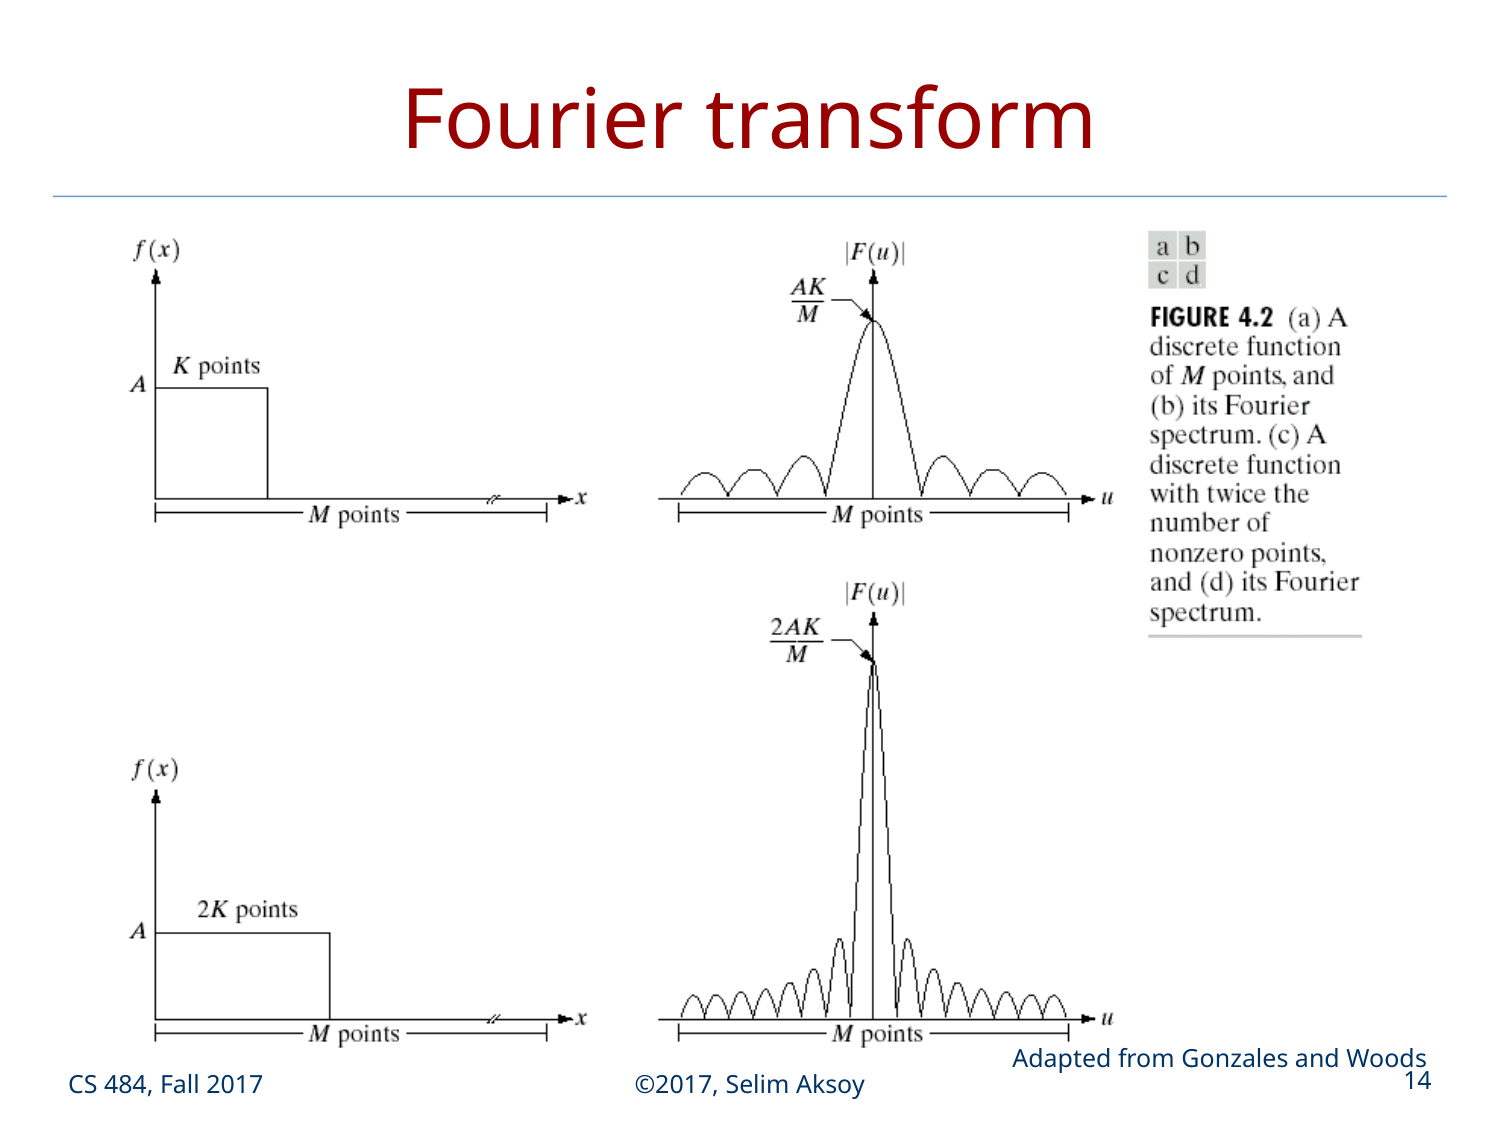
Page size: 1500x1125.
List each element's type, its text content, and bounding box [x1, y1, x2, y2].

slide_number CS 484, Fall 2017 [52, 1052, 366, 1107]
slide_number 14 [1134, 1052, 1448, 1107]
title Fourier transform [53, 31, 1447, 173]
text_box Adapted from Gonzales and Woods [879, 1034, 1443, 1080]
footer ©2017, Selim Aksoy [511, 1060, 988, 1107]
picture [126, 219, 1374, 1051]
